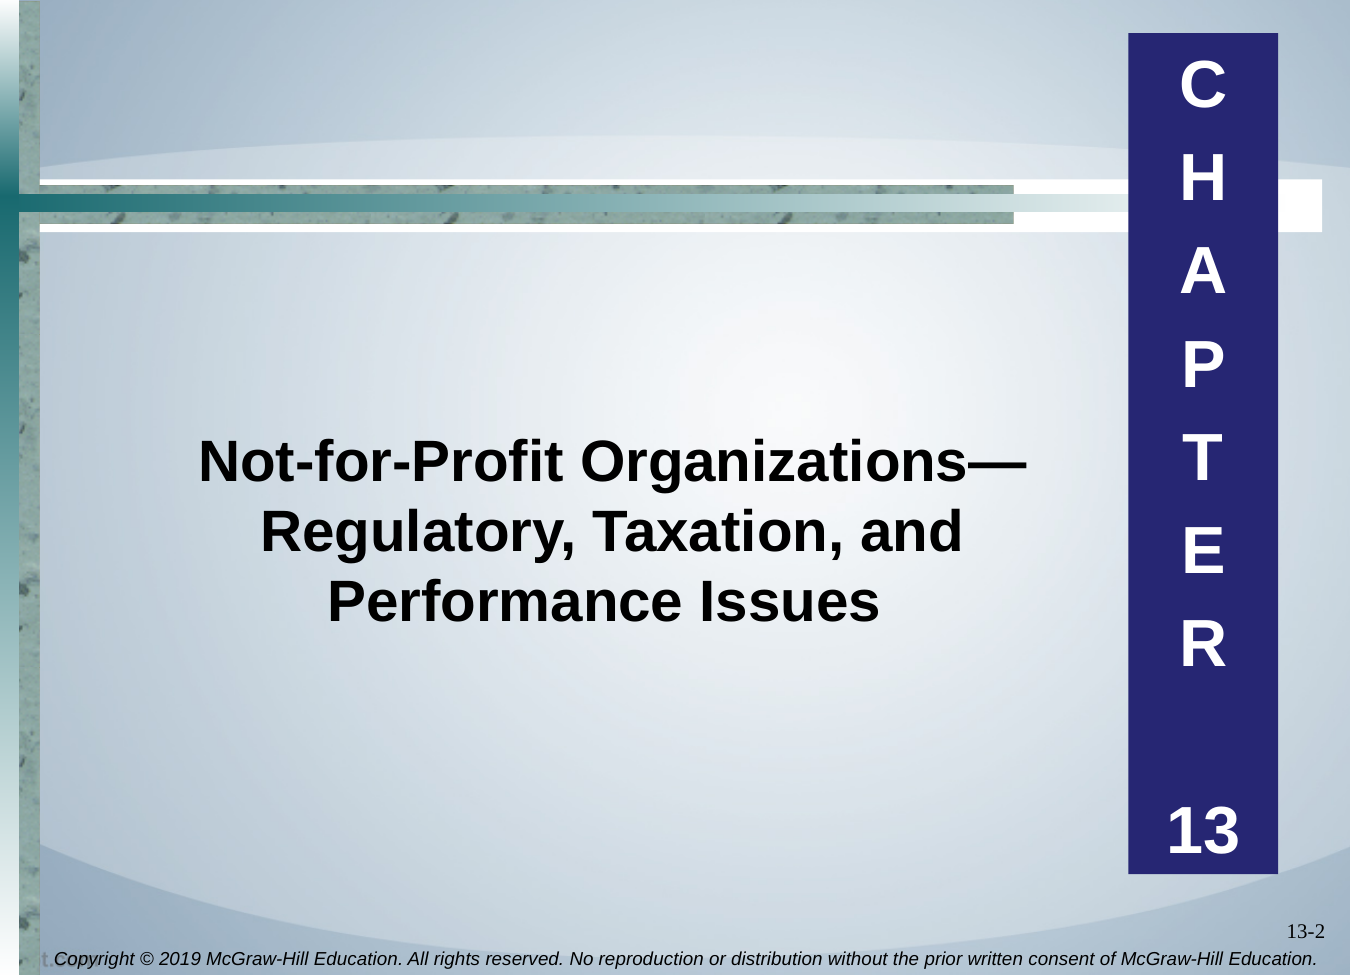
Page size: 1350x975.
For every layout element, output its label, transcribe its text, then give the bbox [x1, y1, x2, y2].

text_box C H A P T E R 13 [1128, 33, 1279, 875]
picture [19, 0, 1350, 975]
title Not-for-Profit Organizations—Regulatory, Taxation, and Performance Issues [141, 435, 1085, 621]
